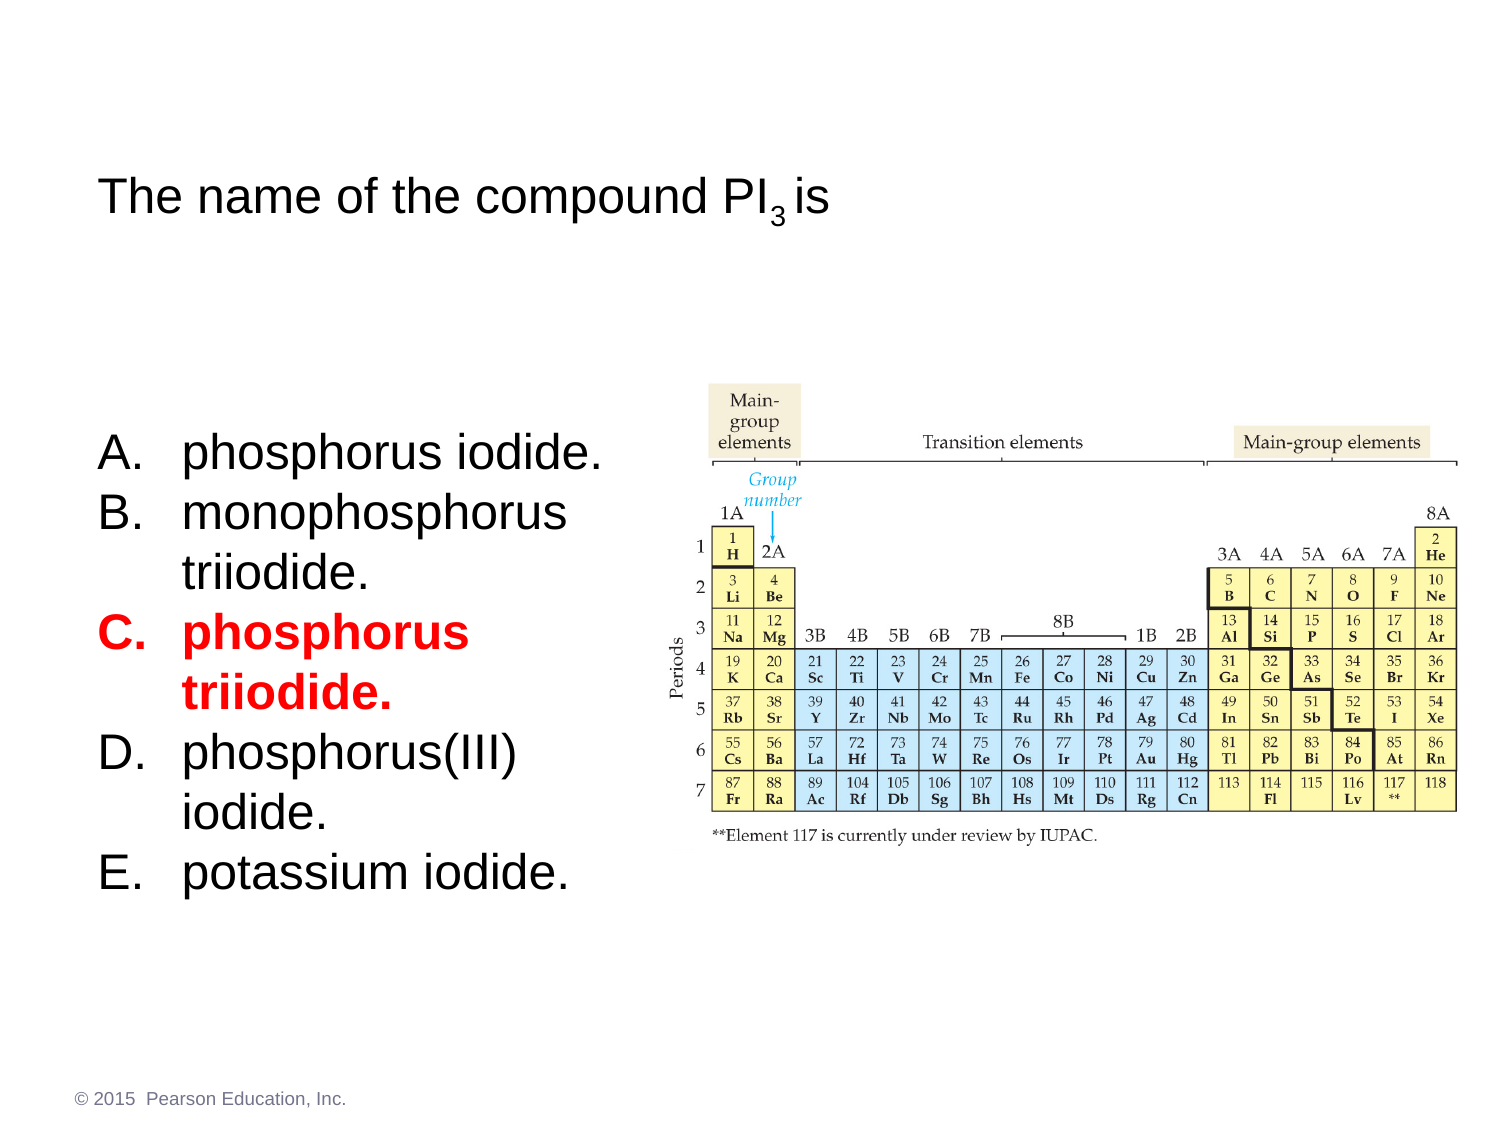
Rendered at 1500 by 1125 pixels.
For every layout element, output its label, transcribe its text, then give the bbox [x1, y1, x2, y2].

text_box phosphorus iodide. monophosphorus triiodide. phosphorus triiodide. phosphorus(III) iodide. potassium iodide. [82, 412, 1270, 908]
text_box The name of the compound PI3 is [82, 156, 1358, 344]
picture [661, 362, 1463, 851]
